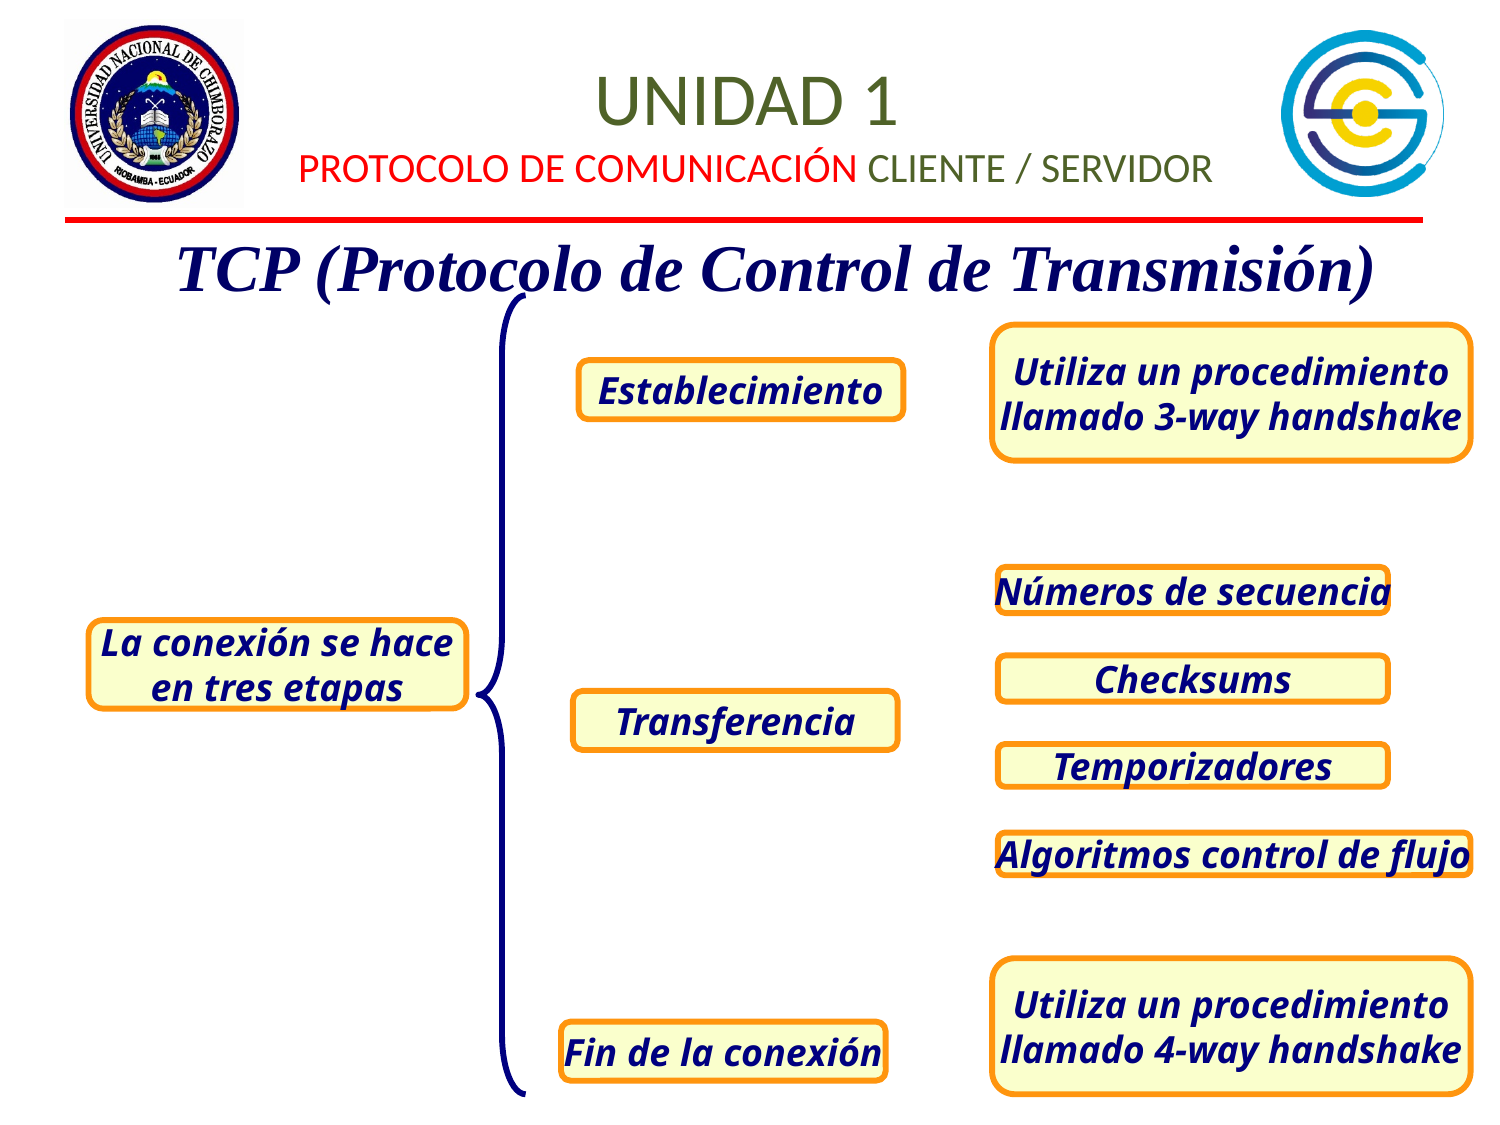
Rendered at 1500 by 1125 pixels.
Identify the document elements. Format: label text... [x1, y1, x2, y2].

picture [64, 18, 244, 209]
text_box Transferencia [572, 690, 898, 751]
text_box Establecimiento [578, 360, 904, 420]
picture [1281, 30, 1355, 104]
text_box Algoritmos control de flujo [997, 832, 1471, 876]
text_box Checksums [997, 655, 1388, 702]
text_box Números de secuencia [997, 566, 1388, 614]
picture [1293, 30, 1444, 197]
text_box Fin de la conexión [560, 1021, 886, 1081]
text_box La conexión se hace en tres etapas [88, 620, 467, 709]
text_box Utiliza un procedimiento llamado 4-way handshake [992, 958, 1471, 1095]
text_box Utiliza un procedimiento llamado 3-way handshake [992, 324, 1471, 461]
text_box Temporizadores [997, 744, 1388, 787]
text_box TCP (Protocolo de Control de Transmisión) [53, 216, 1500, 312]
text_box [478, 312, 526, 1095]
picture [1281, 124, 1350, 197]
title UNIDAD 1 PROTOCOLO DE COMUNICACIÓN CLIENTE / SERVIDOR [41, 0, 1471, 242]
